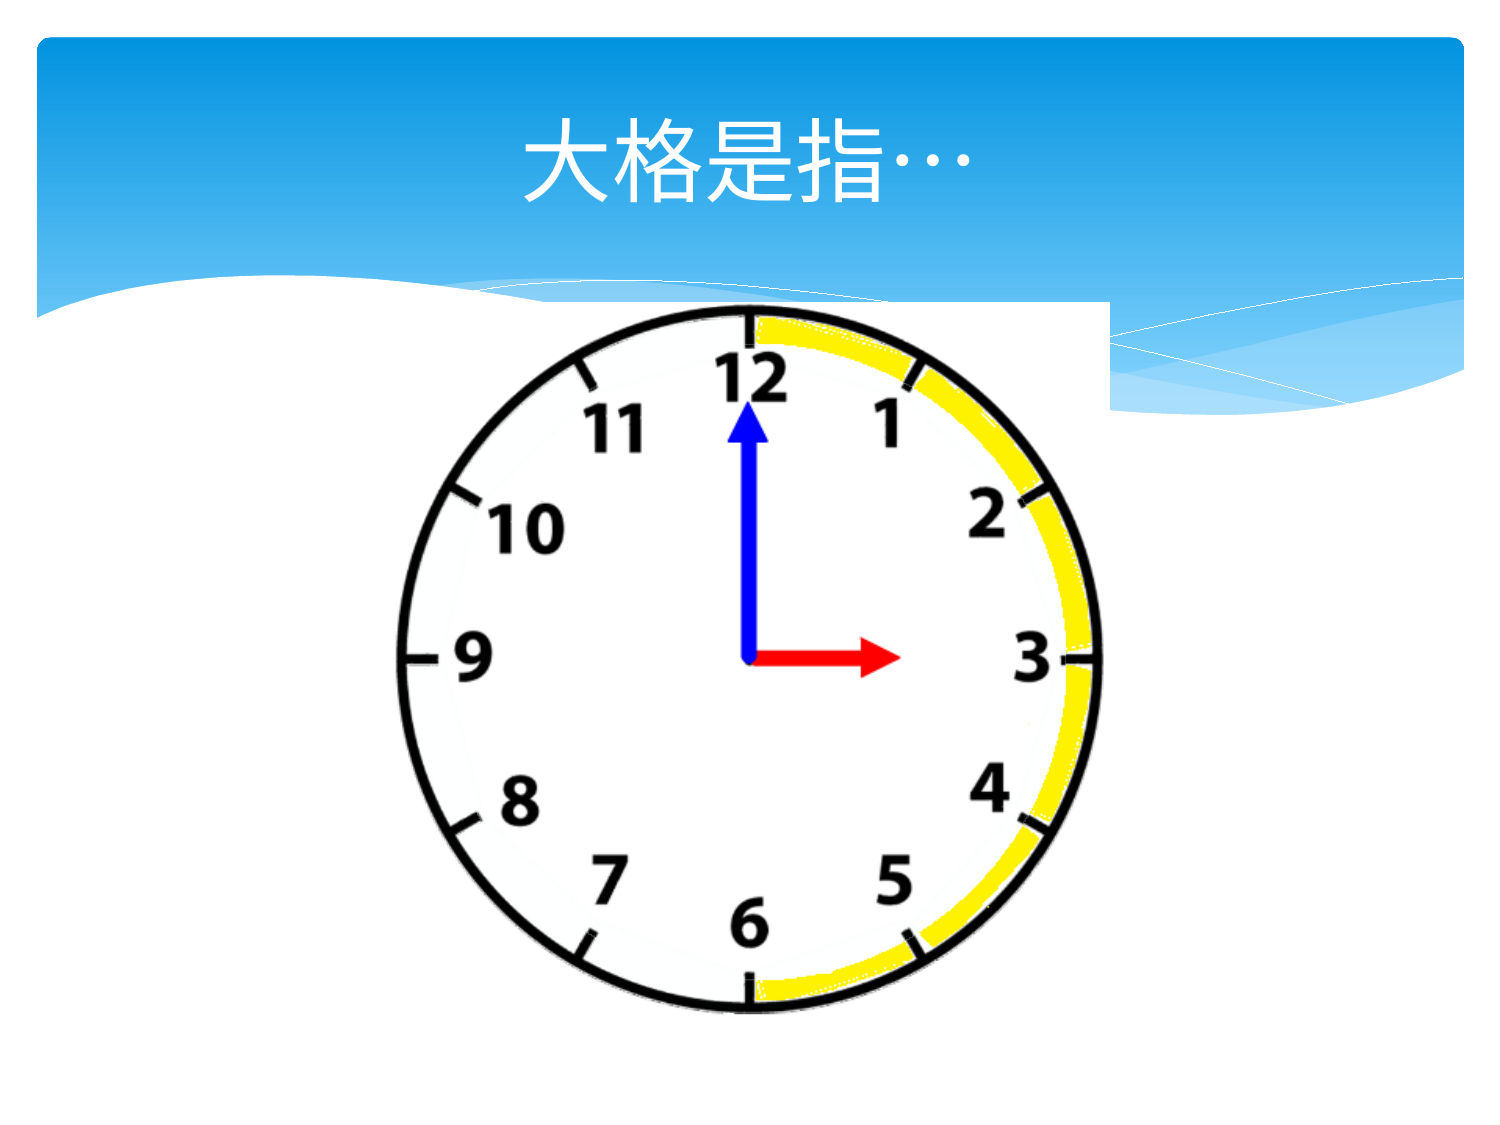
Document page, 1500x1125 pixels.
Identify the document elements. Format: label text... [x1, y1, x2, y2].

title 大格是指… [75, 55, 1425, 261]
picture [387, 296, 1113, 1024]
